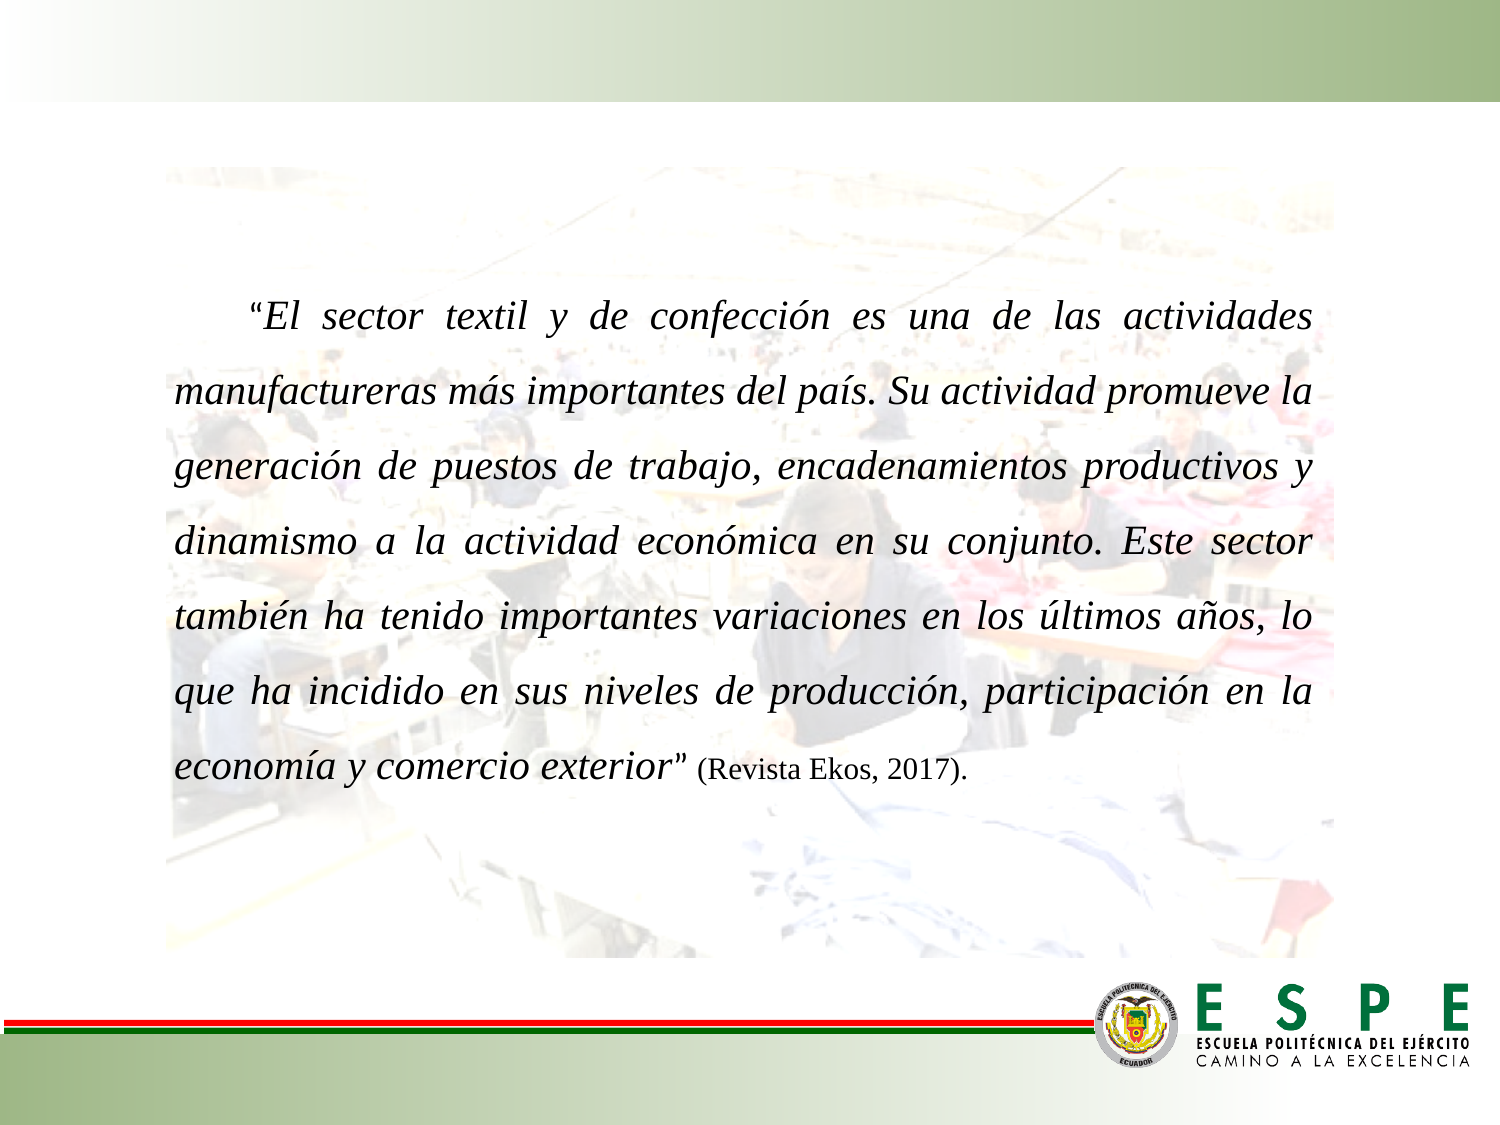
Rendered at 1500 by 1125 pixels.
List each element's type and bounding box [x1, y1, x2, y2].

picture [166, 166, 1334, 958]
picture [1057, 964, 1500, 1093]
